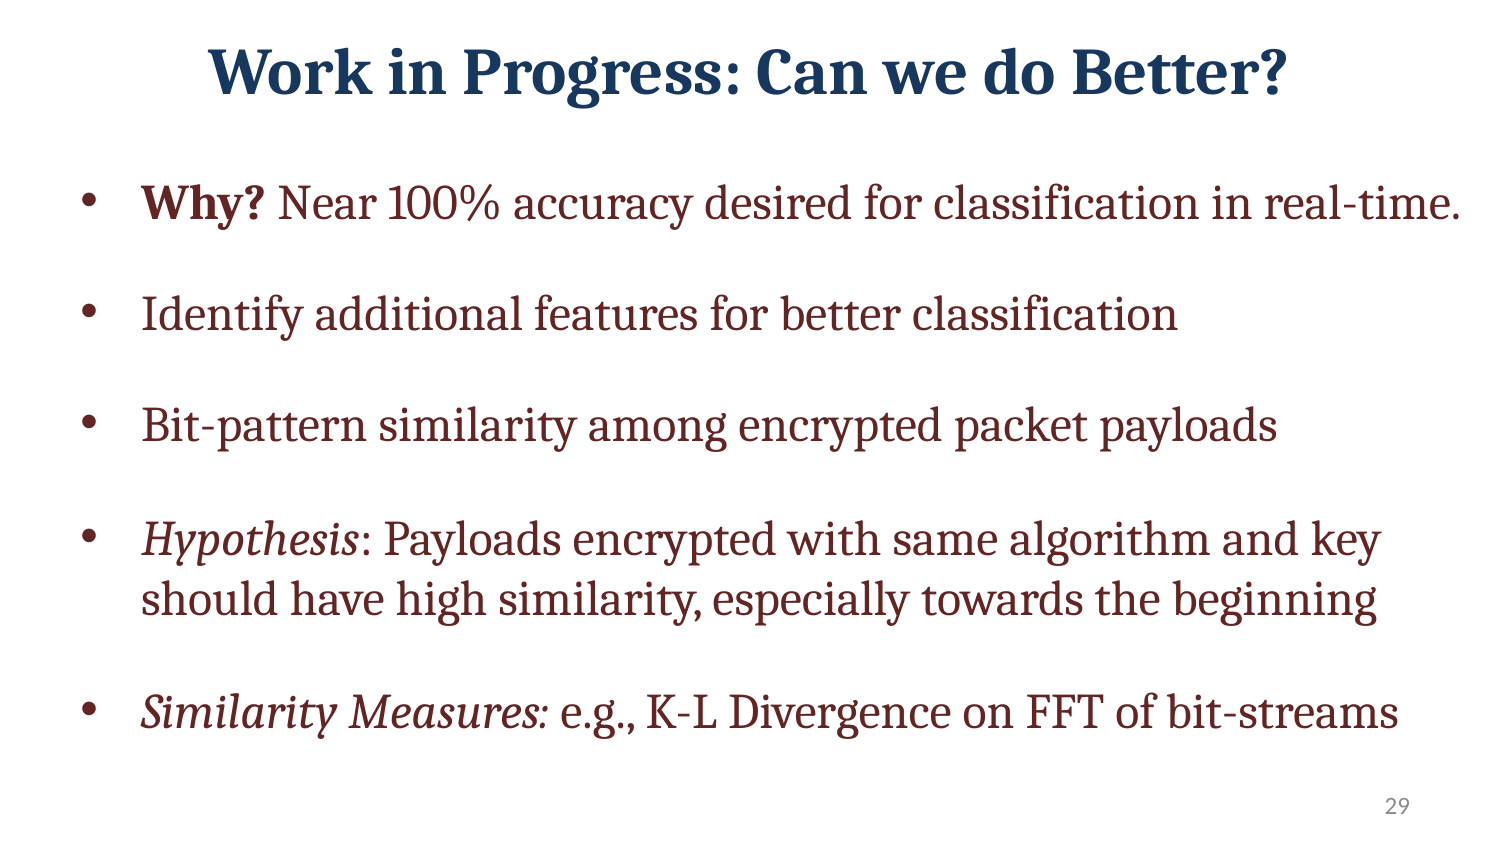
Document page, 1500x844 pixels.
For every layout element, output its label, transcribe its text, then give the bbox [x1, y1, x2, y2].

slide_number 29 [1074, 782, 1425, 827]
list Why? Near 100% accuracy desired for classification in real-time. Identify additional features for better classification Bit-pattern similarity among encrypted packet payloads Hypothesis: Payloads encrypted with same algorithm and key should have high similarity, especially towards the beginning Similarity Measures: e.g., K-L Divergence on FFT of bit-streams [65, 161, 1500, 753]
title Work in Progress: Can we do Better? [0, 20, 1500, 115]
